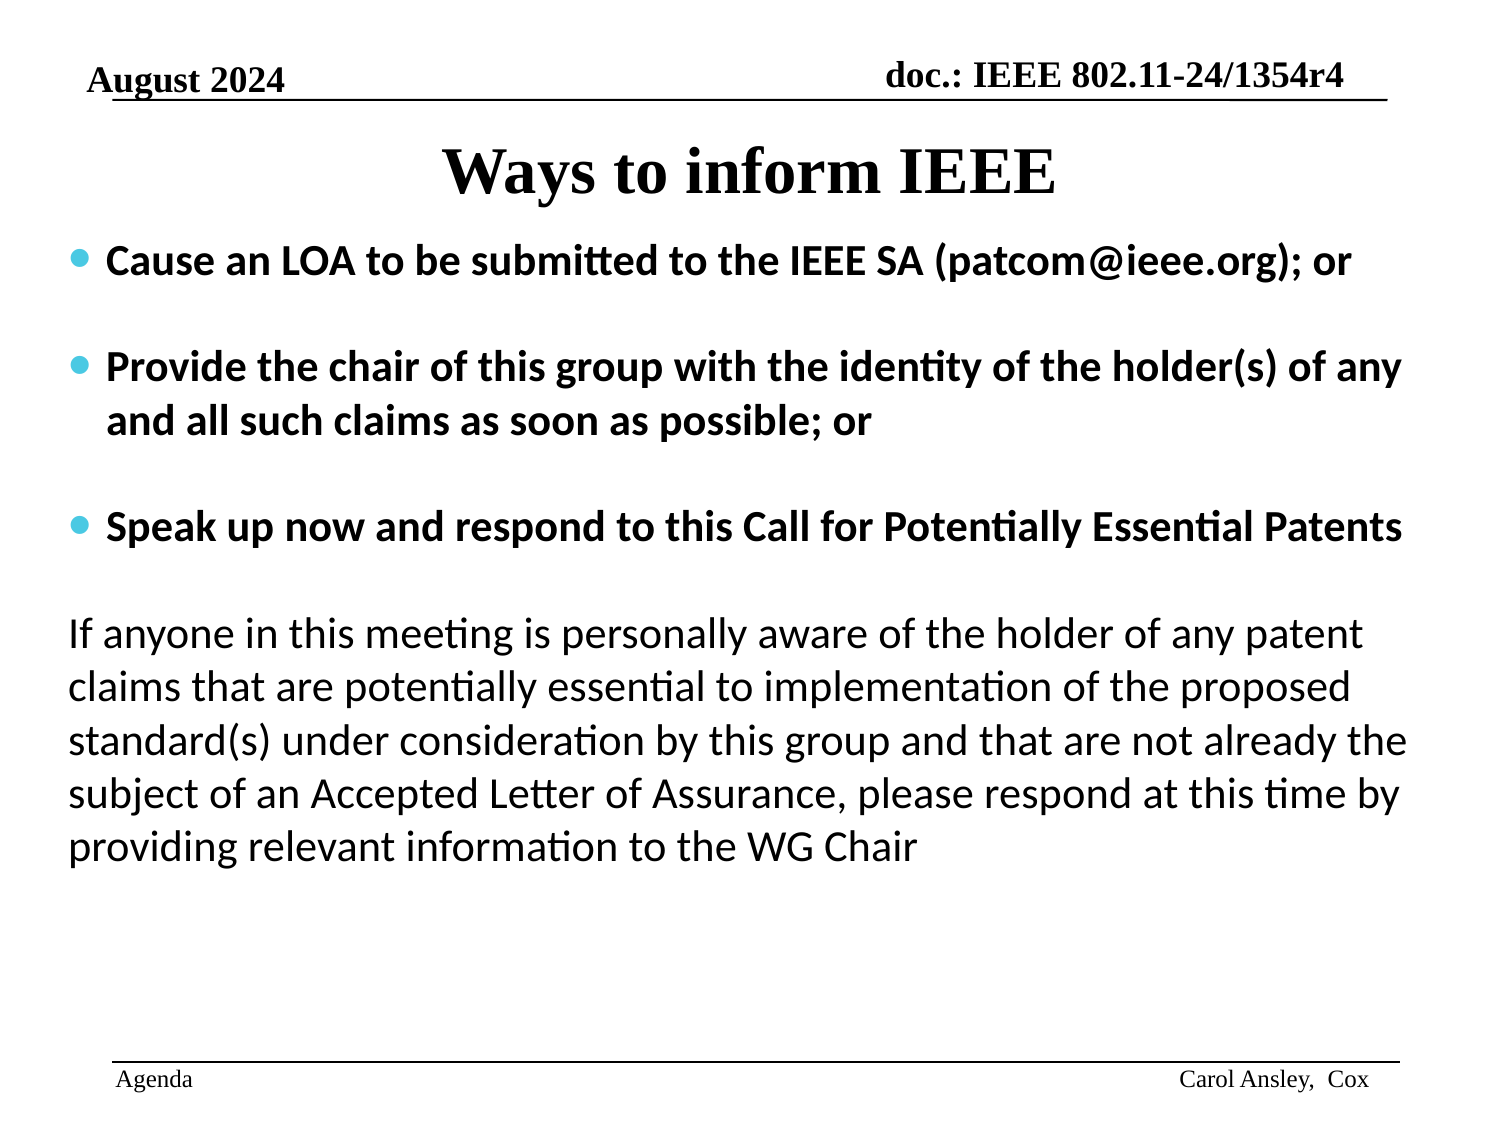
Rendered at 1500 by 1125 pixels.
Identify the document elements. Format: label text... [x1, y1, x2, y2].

list [74, 184, 1426, 223]
title Ways to inform IEEE [74, 129, 1426, 184]
text_box Cause an LOA to be submitted to the IEEE SA (patcom@ieee.org); or Provide the chair of this group with the identity of the holder(s) of any and all such claims as soon as possible; or Speak up now and respond to this Call for Potentially Essential Patents If anyone in this meeting is personally aware of the holder of any patent claims that are potentially essential to implementation of the proposed standard(s) under consideration by this group and that are not already the subject of an Accepted Letter of Assurance, please respond at this time by providing relevant information to the WG Chair [53, 223, 1447, 996]
